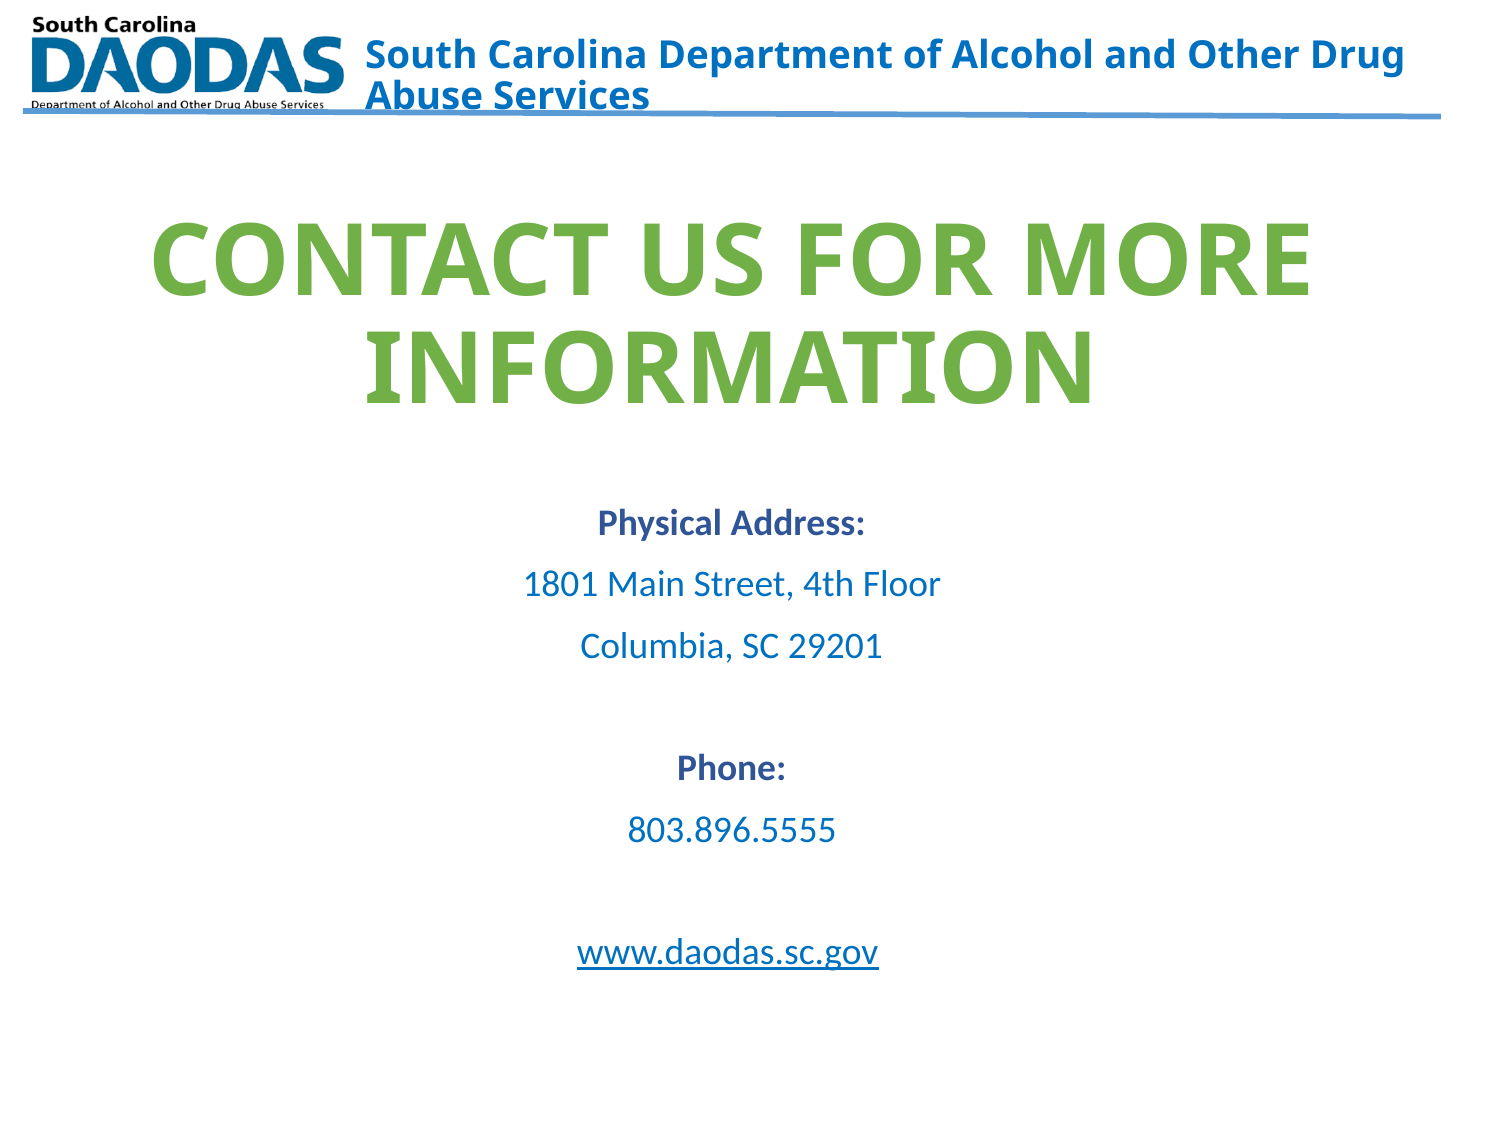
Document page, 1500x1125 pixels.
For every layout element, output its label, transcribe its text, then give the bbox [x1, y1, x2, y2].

text_box South Carolina Department of Alcohol and Other Drug Abuse Services [353, 28, 1436, 110]
list Physical Address: 1801 Main Street, 4th Floor Columbia, SC 29201 Phone: 803.896.5555 www.daodas.sc.gov [85, 495, 1379, 1027]
title CONTACT US FOR MORE INFORMATION [85, 261, 1379, 373]
picture [31, 15, 344, 110]
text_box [22, 110, 1441, 117]
text_box South Carolina Department of Alcohol and Other Drug Abuse Services [353, 117, 1436, 124]
